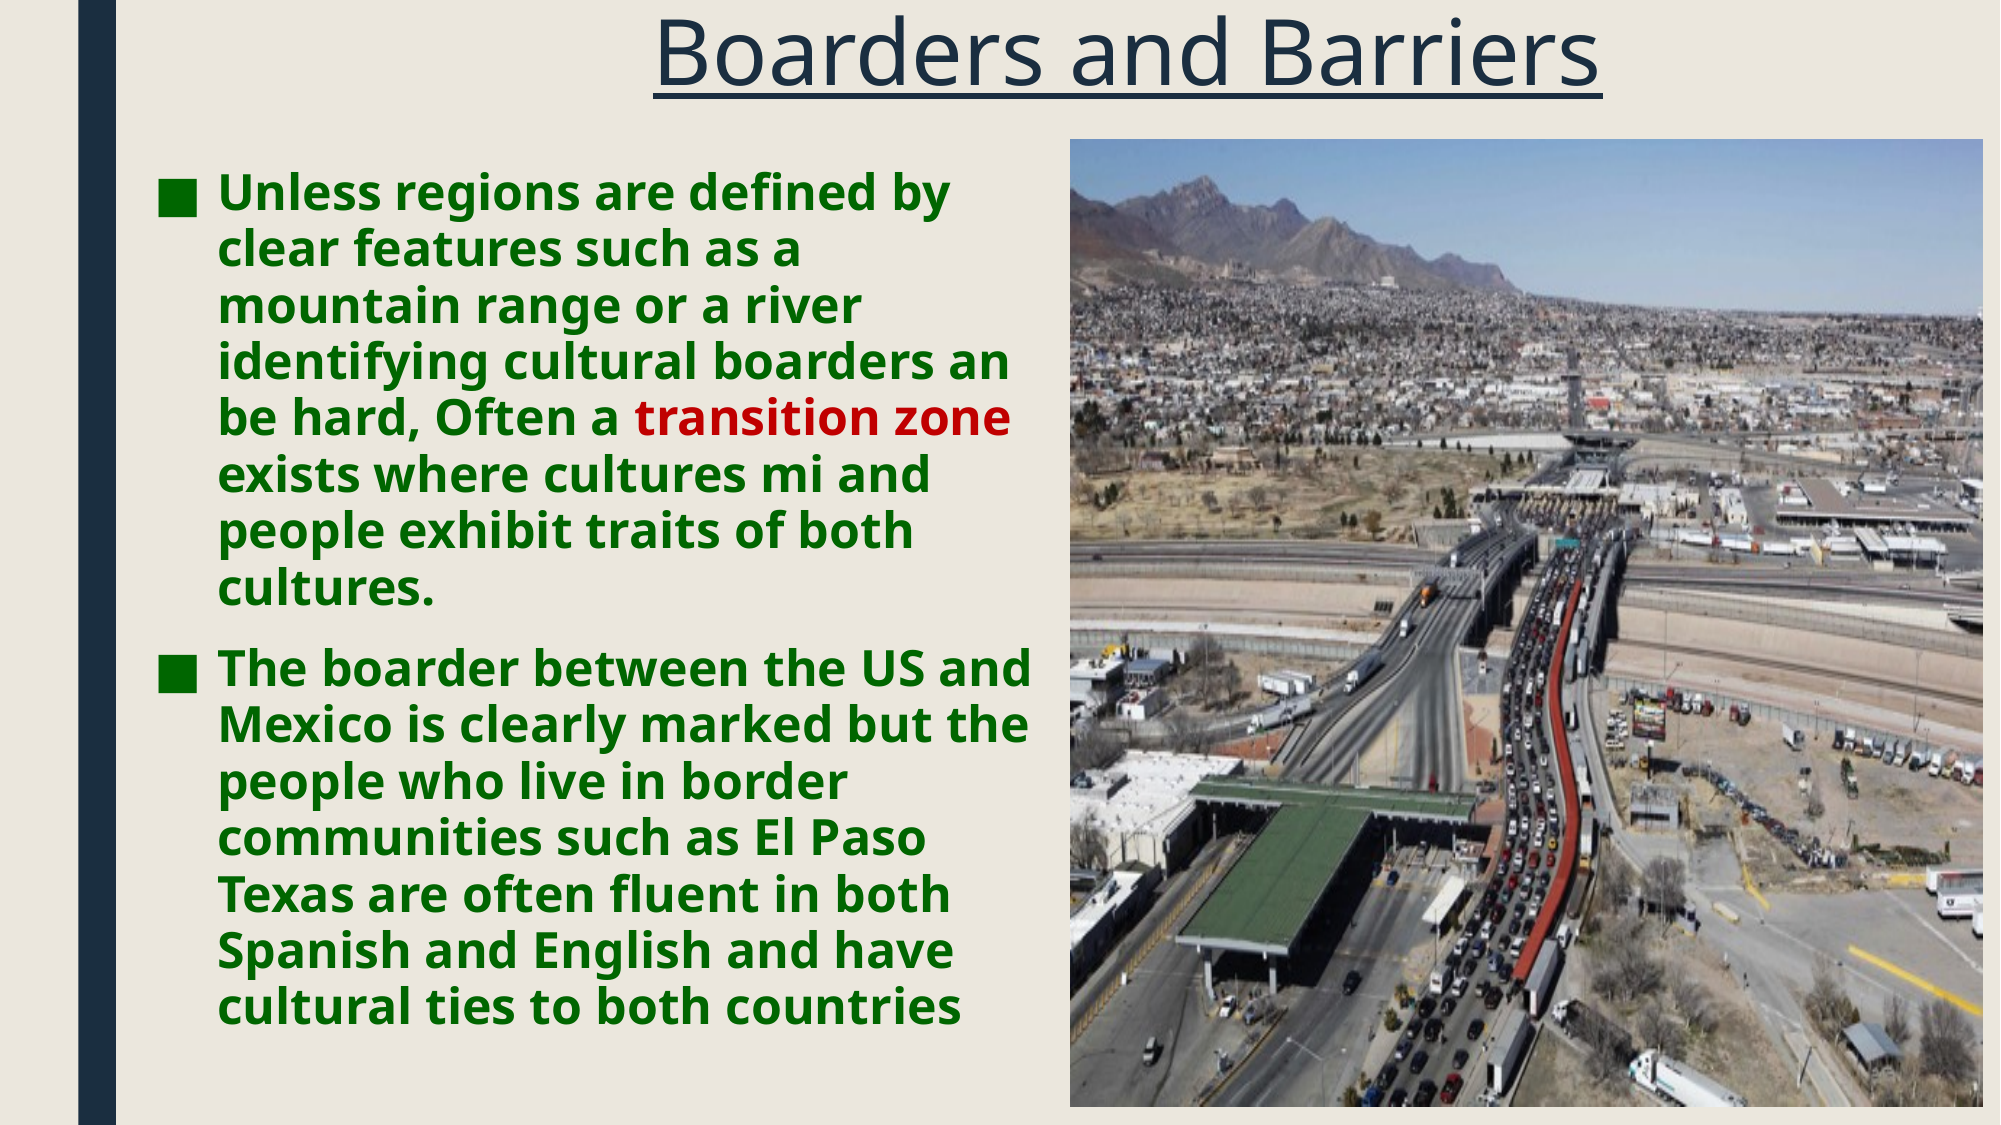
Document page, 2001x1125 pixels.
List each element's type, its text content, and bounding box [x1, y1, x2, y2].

title Boarders and Barriers [139, 0, 2000, 140]
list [1070, 139, 1983, 1107]
list Unless regions are defined by clear features such as a mountain range or a river identifying cultural boarders an be hard, Often a transition zone exists where cultures mi and people exhibit traits of both cultures. The boarder between the US and Mexico is clearly marked but the people who live in border communities such as El Paso Texas are often fluent in both Spanish and English and have cultural ties to both countries [139, 157, 1052, 1125]
